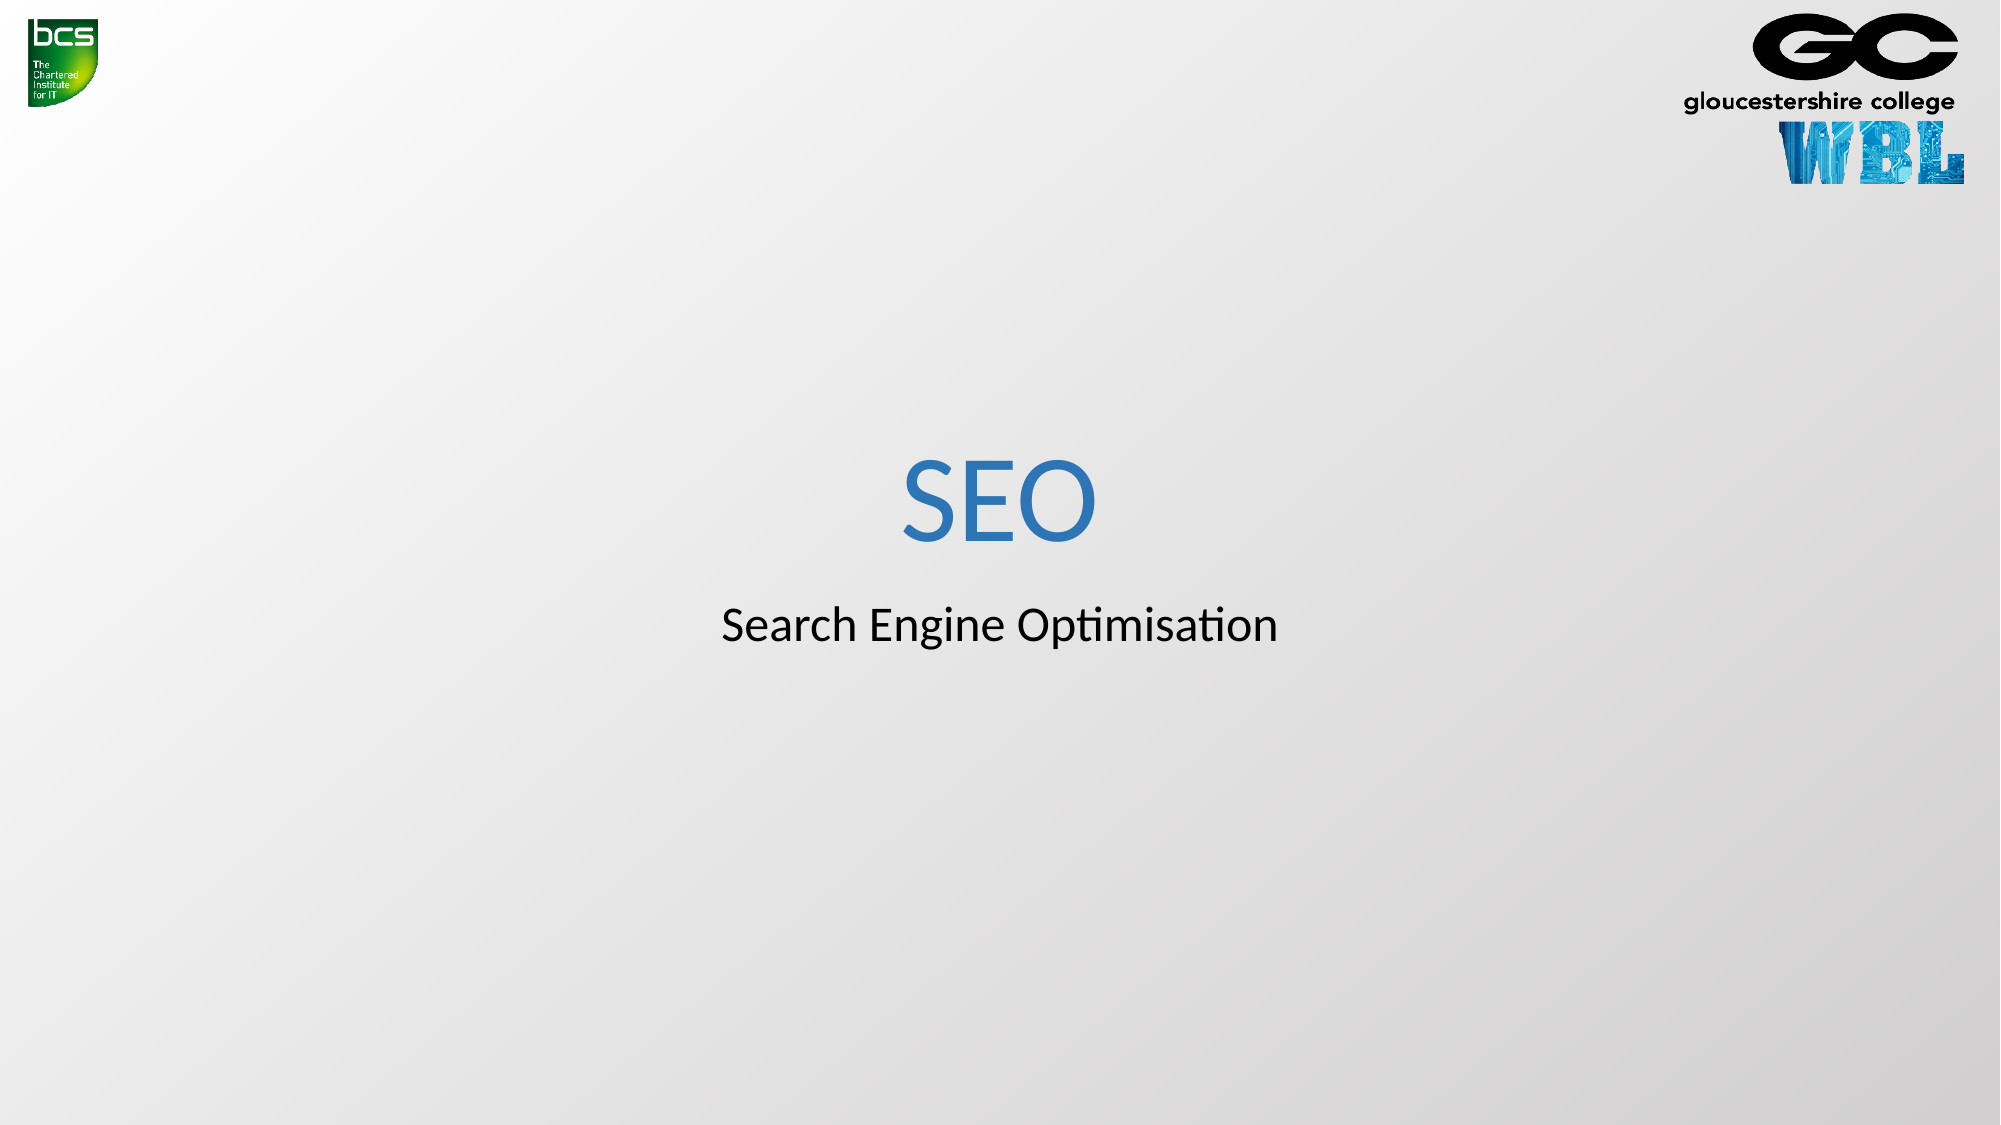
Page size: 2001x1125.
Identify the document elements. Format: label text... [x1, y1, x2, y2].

picture [1950, 163, 1959, 172]
picture [1674, 5, 1964, 184]
subtitle Search Engine Optimisation [249, 590, 1750, 863]
title SEO [249, 184, 1750, 576]
picture [28, 19, 98, 107]
